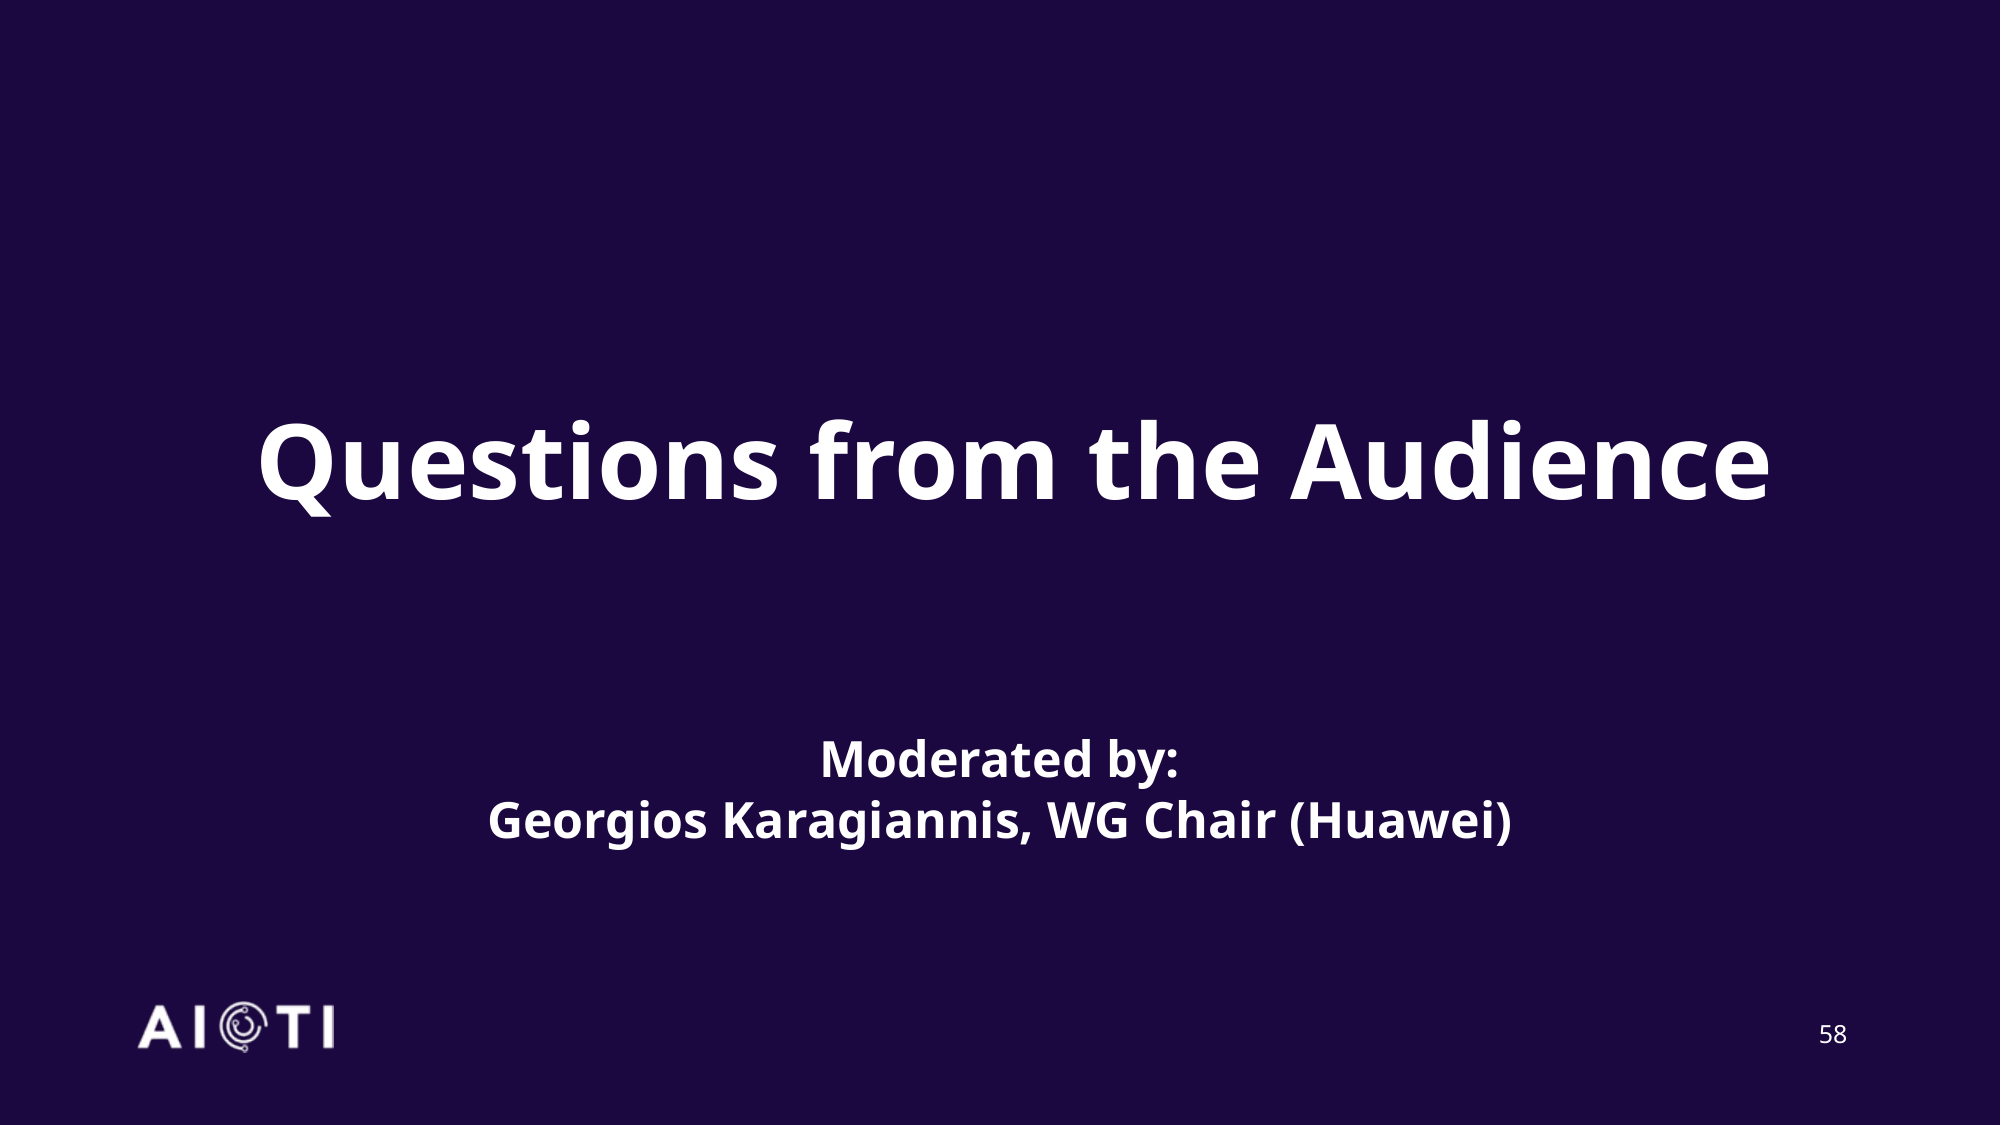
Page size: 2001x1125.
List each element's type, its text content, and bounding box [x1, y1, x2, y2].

picture [137, 1001, 334, 1053]
subtitle Moderated by: Georgios Karagiannis, WG Chair (Huawei) [137, 713, 1863, 871]
title Questions from the Audience [152, 343, 1878, 714]
